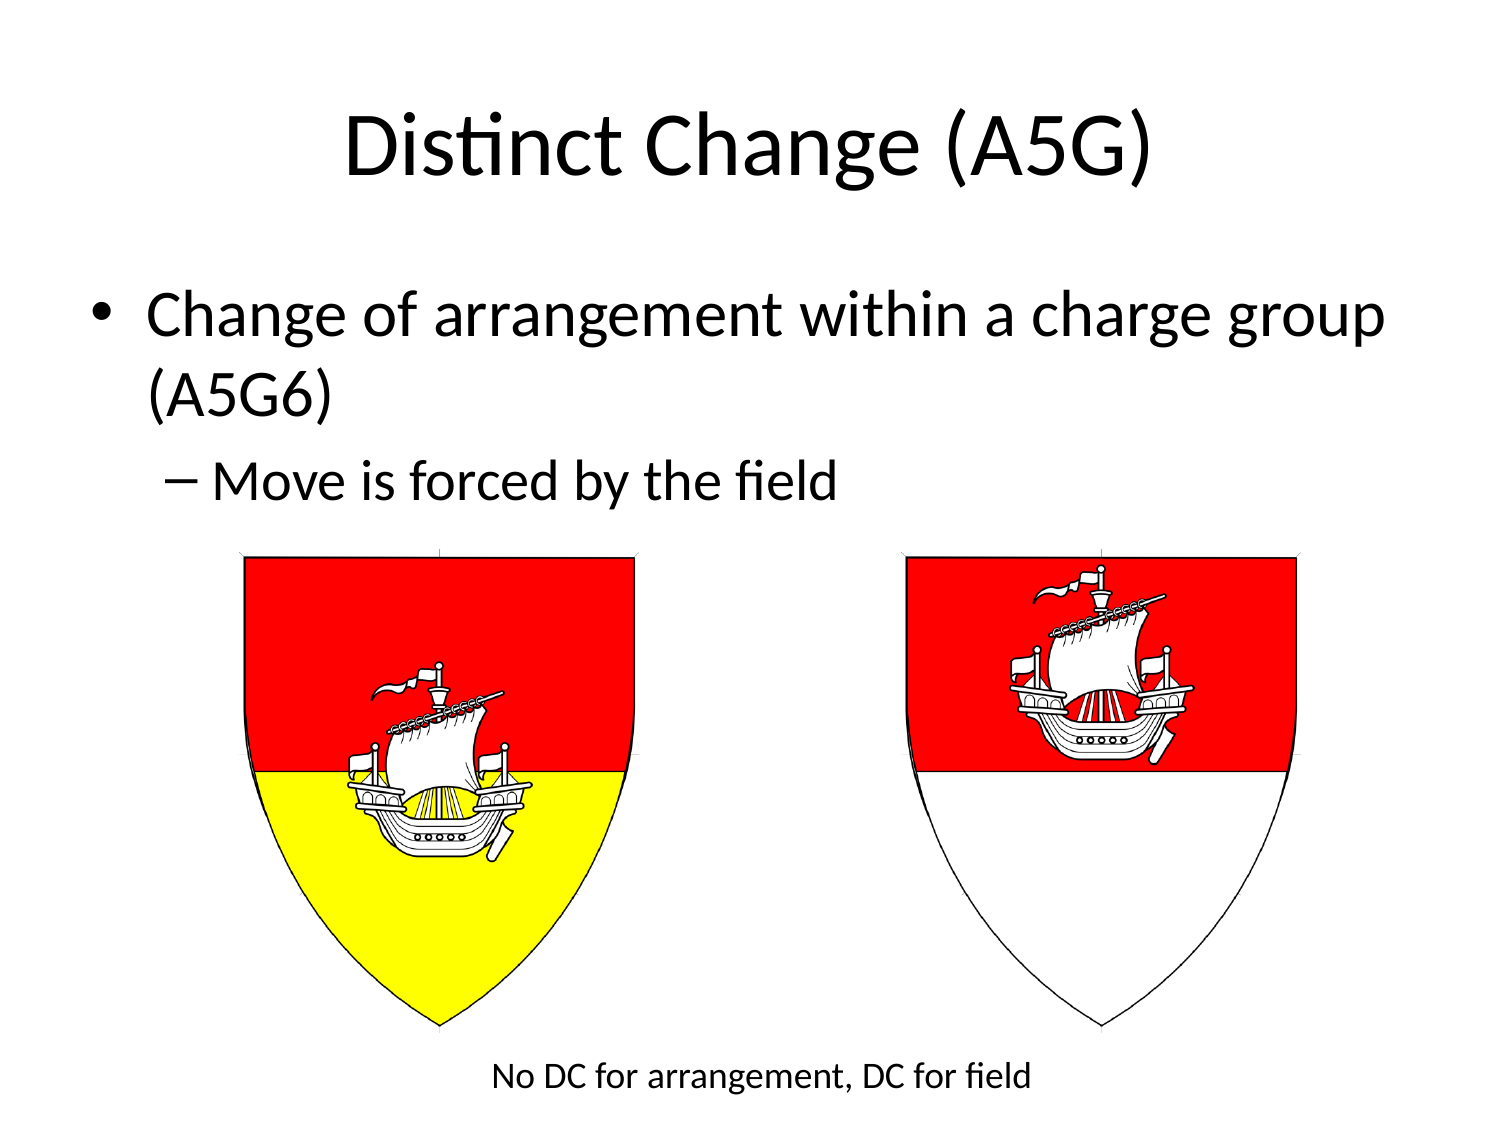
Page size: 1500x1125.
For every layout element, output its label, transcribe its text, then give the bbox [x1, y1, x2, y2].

text_box No DC for arrangement, DC for field [476, 1043, 1048, 1104]
picture [900, 549, 1301, 1034]
title Distinct Change (A5G) [75, 45, 1425, 233]
list Change of arrangement within a charge group (A5G6) Move is forced by the field [75, 262, 1425, 1005]
picture [239, 549, 640, 1034]
